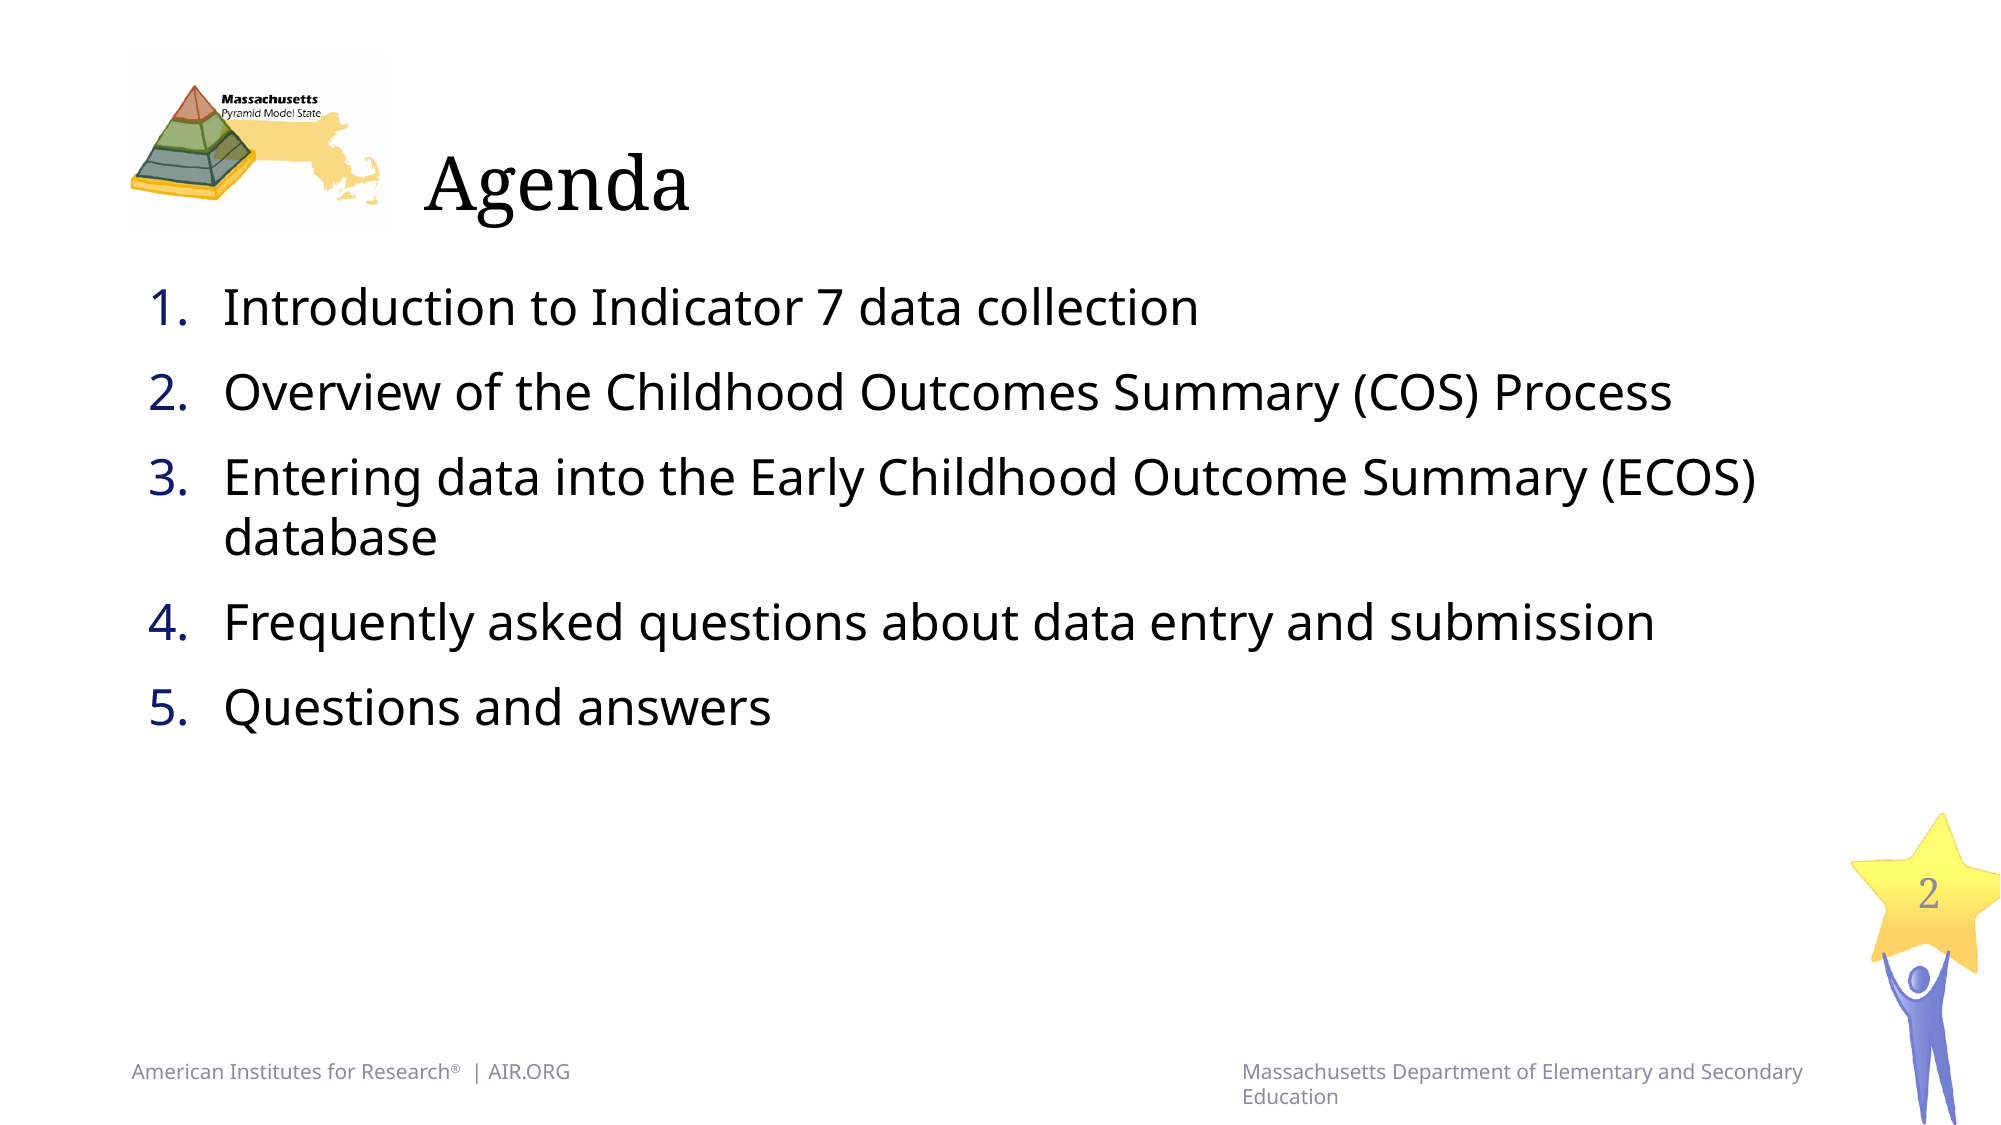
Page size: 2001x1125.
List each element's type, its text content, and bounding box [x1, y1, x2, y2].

list Introduction to Indicator 7 data collection Overview of the Childhood Outcomes Summary (COS) Process Entering data into the Early Childhood Outcome Summary (ECOS) database Frequently asked questions about data entry and submission Questions and answers [133, 267, 1867, 1024]
picture [127, 54, 387, 233]
table_cell 55.50% [1850, 812, 2001, 1125]
slide_number 2 [1882, 862, 1975, 929]
title Agenda [409, 44, 1867, 233]
